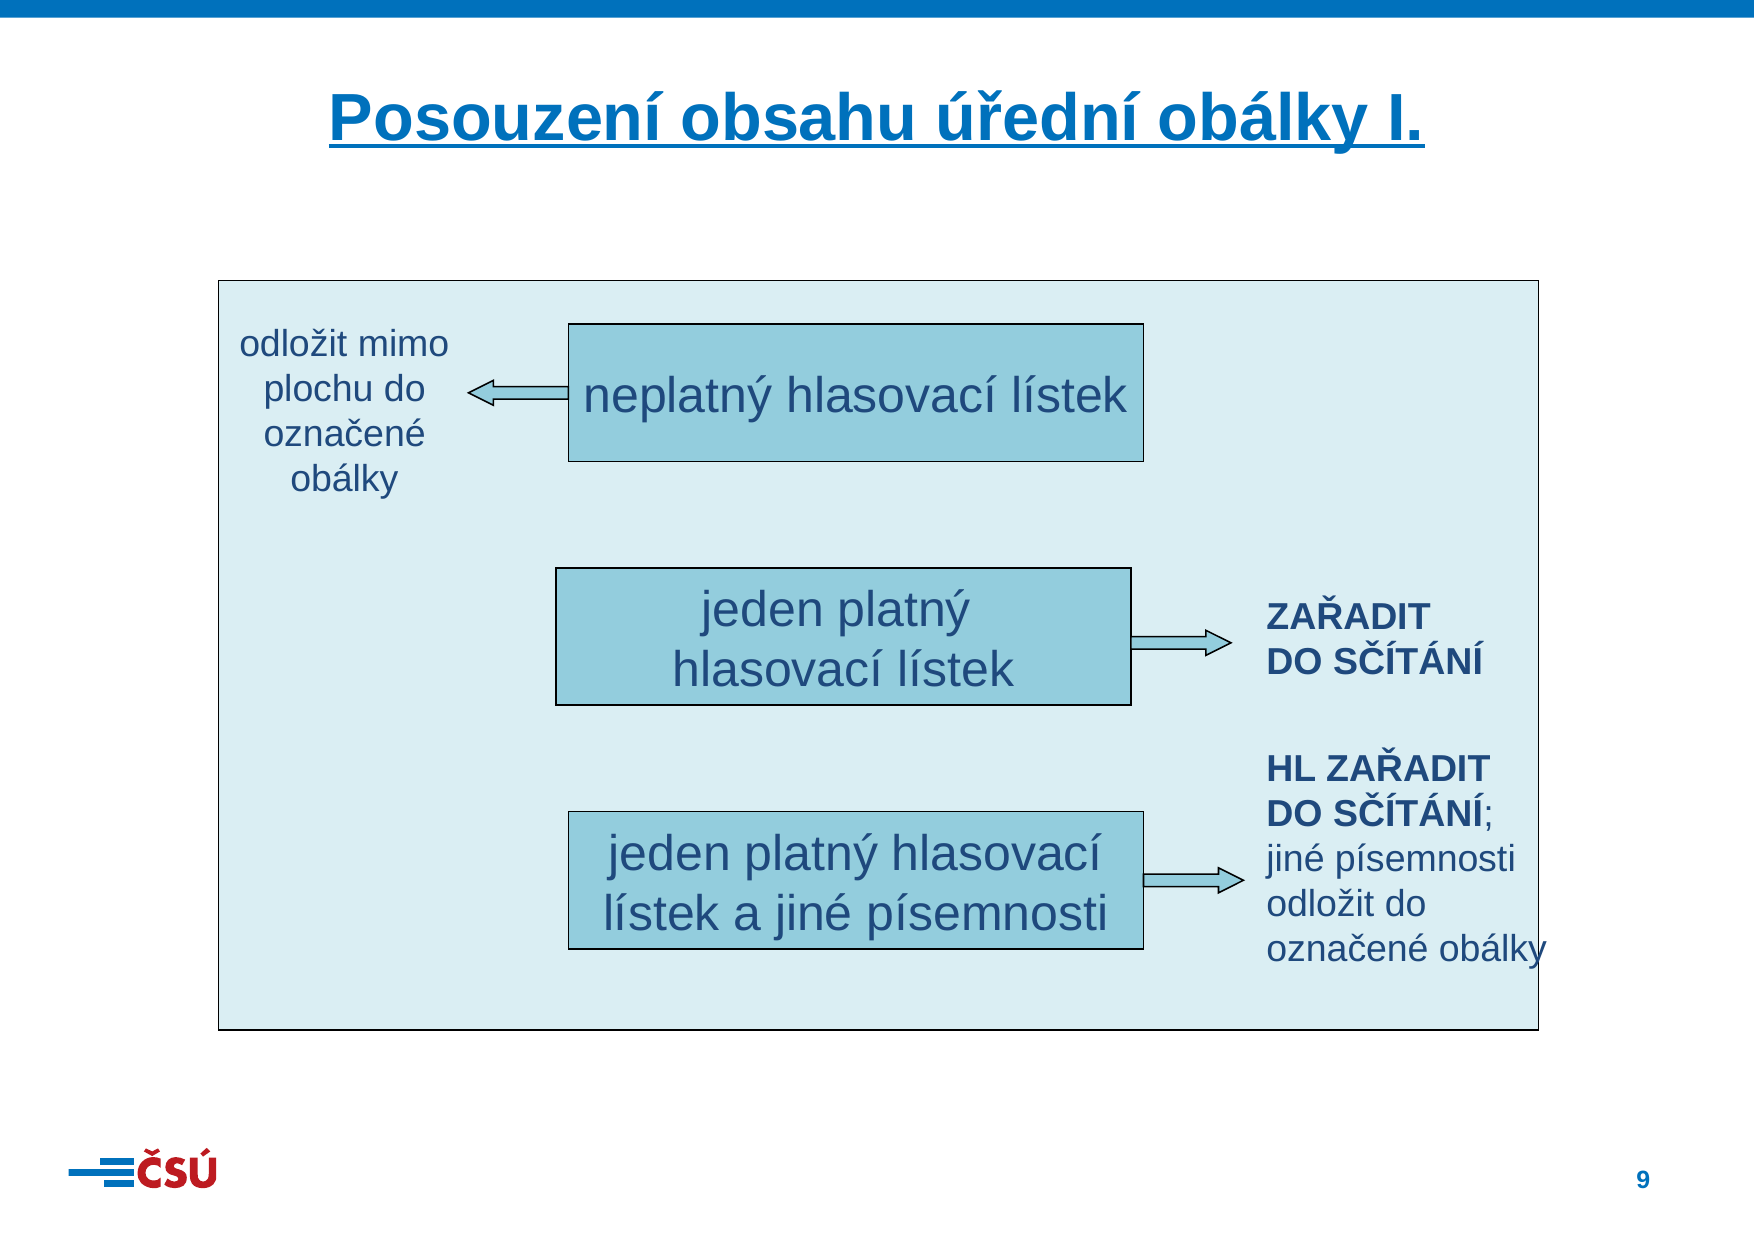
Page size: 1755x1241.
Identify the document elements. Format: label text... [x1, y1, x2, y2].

text_box odložit mimo plochu do označené obálky [218, 311, 471, 506]
text_box [218, 280, 1539, 1031]
list Posouzení obsahu úřední obálky I. [121, 73, 1633, 234]
text_box [1130, 630, 1231, 656]
text_box jeden platný hlasovací lístek a jiné písemnosti [568, 811, 1144, 949]
text_box ZAŘADIT DO SČÍTÁNÍ [1251, 585, 1527, 690]
text_box jeden platný hlasovací lístek [556, 567, 1131, 706]
text_box [471, 380, 569, 406]
text_box neplatný hlasovací lístek [568, 324, 1144, 462]
list [138, 265, 1651, 1117]
text_box HL ZAŘADIT DO SČÍTÁNÍ; jiné písemnosti odložit do označené obálky [1251, 736, 1563, 977]
text_box [1143, 867, 1244, 893]
